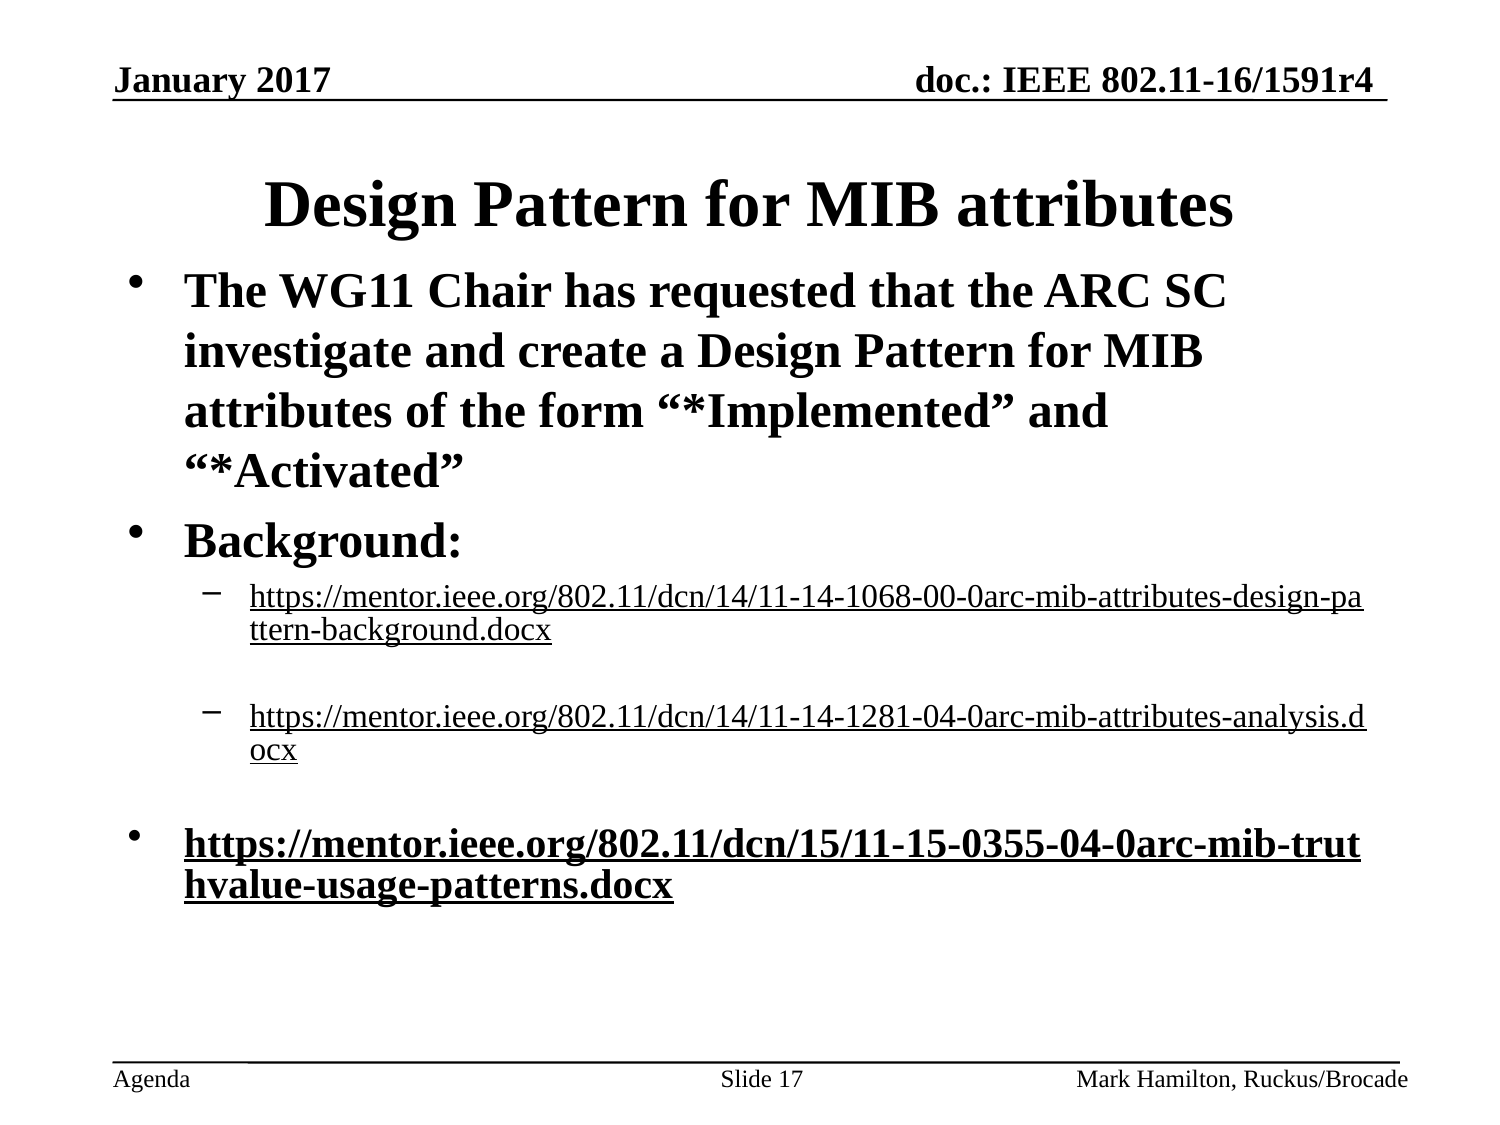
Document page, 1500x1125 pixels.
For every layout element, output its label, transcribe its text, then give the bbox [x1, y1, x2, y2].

list The WG11 Chair has requested that the ARC SC investigate and create a Design Pattern for MIB attributes of the form “*Implemented” and “*Activated” Background: https://mentor.ieee.org/802.11/dcn/14/11-14-1068-00-0arc-mib-attributes-design-pattern-background.docx https://mentor.ieee.org/802.11/dcn/14/11-14-1281-04-0arc-mib-attributes-analysis.docx https://mentor.ieee.org/802.11/dcn/15/11-15-0355-04-0arc-mib-truthvalue-usage-patterns.docx [112, 249, 1388, 1000]
title Design Pattern for MIB attributes [112, 112, 1388, 249]
